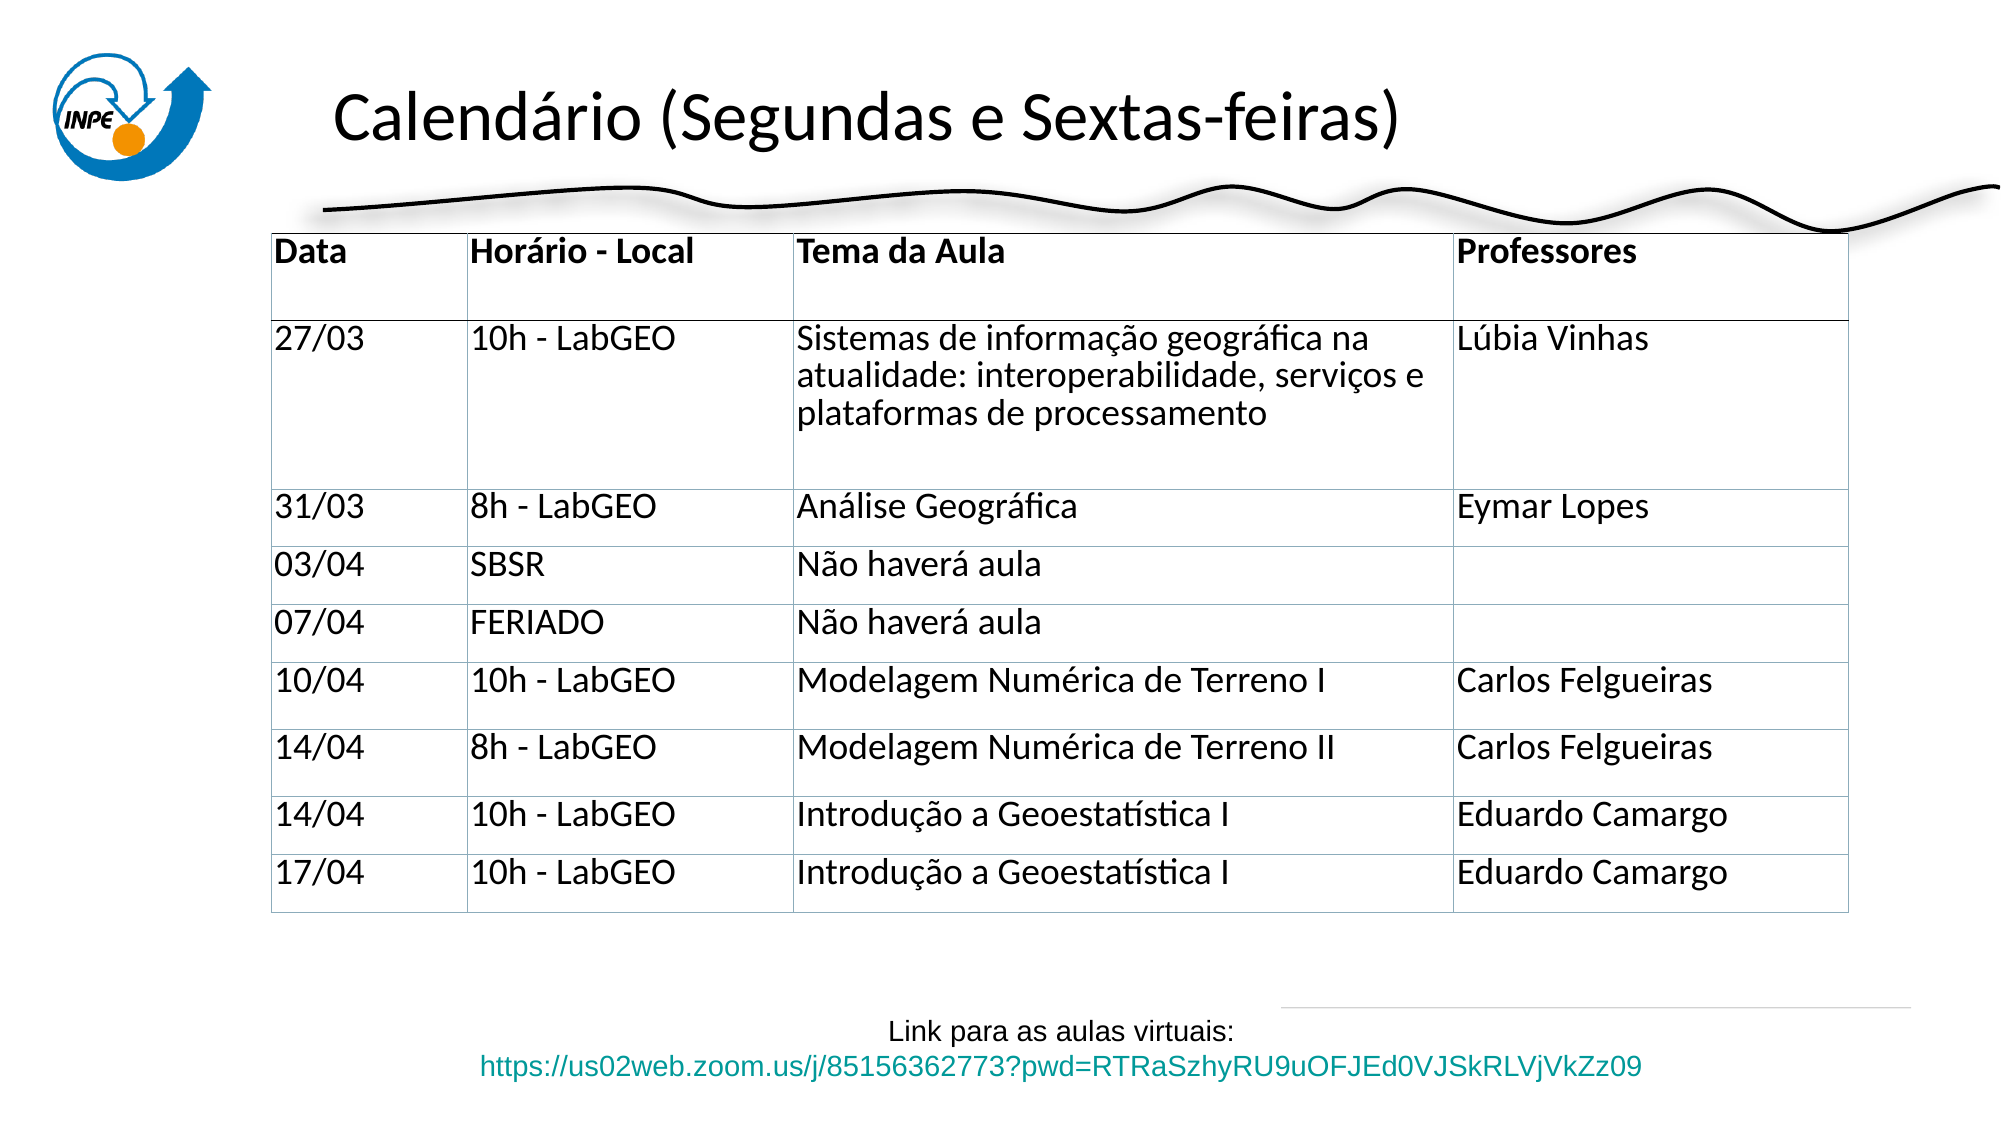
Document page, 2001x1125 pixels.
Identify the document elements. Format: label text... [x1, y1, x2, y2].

table_cell Sistemas de informação geográfica na atualidade: interoperabilidade, serviços e plataformas de processamento [794, 321, 1453, 489]
table_cell Modelagem Numérica de Terreno II [794, 730, 1453, 796]
table_cell Eymar Lopes [1454, 490, 1848, 546]
table_cell Análise Geográfica [794, 490, 1453, 546]
table_cell 03/04 [272, 547, 467, 604]
table_cell Carlos Felgueiras [1454, 663, 1848, 729]
table_cell Eduardo Camargo [1454, 797, 1848, 854]
table_cell [1454, 605, 1848, 662]
picture [41, 49, 217, 185]
table_cell 31/03 [272, 490, 467, 546]
table_cell 14/04 [272, 730, 467, 796]
table_cell 10h - LabGEO [468, 855, 793, 912]
table_cell SBSR [468, 547, 793, 604]
table_cell 27/03 [272, 321, 467, 489]
table_cell 10h - LabGEO [468, 663, 793, 729]
table_cell 14/04 [272, 797, 467, 854]
title Calendário (Segundas e Sextas-feiras) [318, 23, 1896, 202]
table_cell FERIADO [468, 605, 793, 662]
table_header Tema da Aula [794, 234, 1453, 320]
table_cell 10h - LabGEO [468, 321, 793, 489]
table_cell 17/04 [272, 855, 467, 912]
table_cell Lúbia Vinhas [1454, 321, 1848, 489]
table_cell 8h - LabGEO [468, 730, 793, 796]
table_cell 07/04 [272, 605, 467, 662]
table_cell [1454, 547, 1848, 604]
table_cell Eduardo Camargo [1454, 855, 1848, 912]
table_cell Introdução a Geoestatística I [794, 797, 1453, 854]
table_cell Carlos Felgueiras [1454, 730, 1848, 796]
table_cell Não haverá aula [794, 547, 1453, 604]
table_header Horário - Local [468, 234, 793, 320]
table_cell Introdução a Geoestatística I [794, 855, 1453, 912]
table_cell 8h - LabGEO [468, 490, 793, 546]
text_box Link para as aulas virtuais: https://us02web.zoom.us/j/85156362773?pwd=RTRaSzhyRU9uOFJEd0VJSkRLVjVkZz09 [161, 1004, 1962, 1090]
table_cell Não haverá aula [794, 605, 1453, 662]
table_header Data [272, 234, 467, 320]
table_cell 10h - LabGEO [468, 797, 793, 854]
table_cell 10/04 [272, 663, 467, 729]
table_header Professores [1454, 234, 1848, 320]
table_cell Modelagem Numérica de Terreno I [794, 663, 1453, 729]
